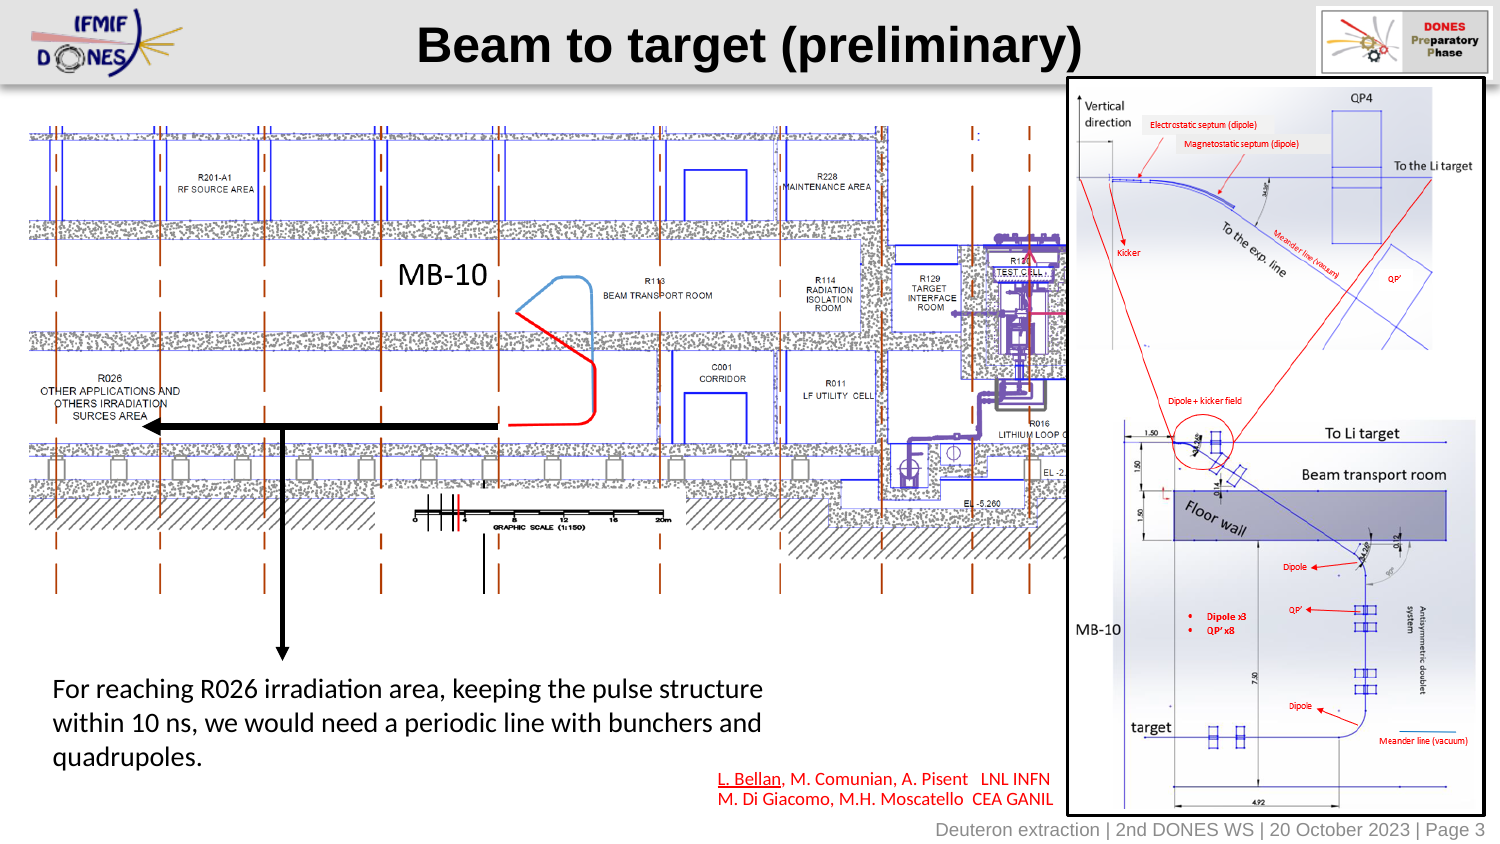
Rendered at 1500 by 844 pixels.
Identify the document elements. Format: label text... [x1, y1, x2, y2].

picture [23, 5, 163, 85]
title Beam to target (preliminary) [163, 0, 1337, 85]
picture [29, 78, 1483, 814]
text_box For reaching R026 irradiation area, keeping the pulse structure within 10 ns, we would need a periodic line with bunchers and quadrupoles. [37, 663, 857, 780]
text_box L. Bellan, M. Comunian, A. Pisent LNL INFN M. Di Giacomo, M.H. Moscatello CEA GANIL [702, 761, 1063, 812]
footer Deuteron extraction | 2nd DONES WS | 20 October 2023 | Page 3 [148, 812, 1500, 844]
picture [1337, 6, 1493, 80]
